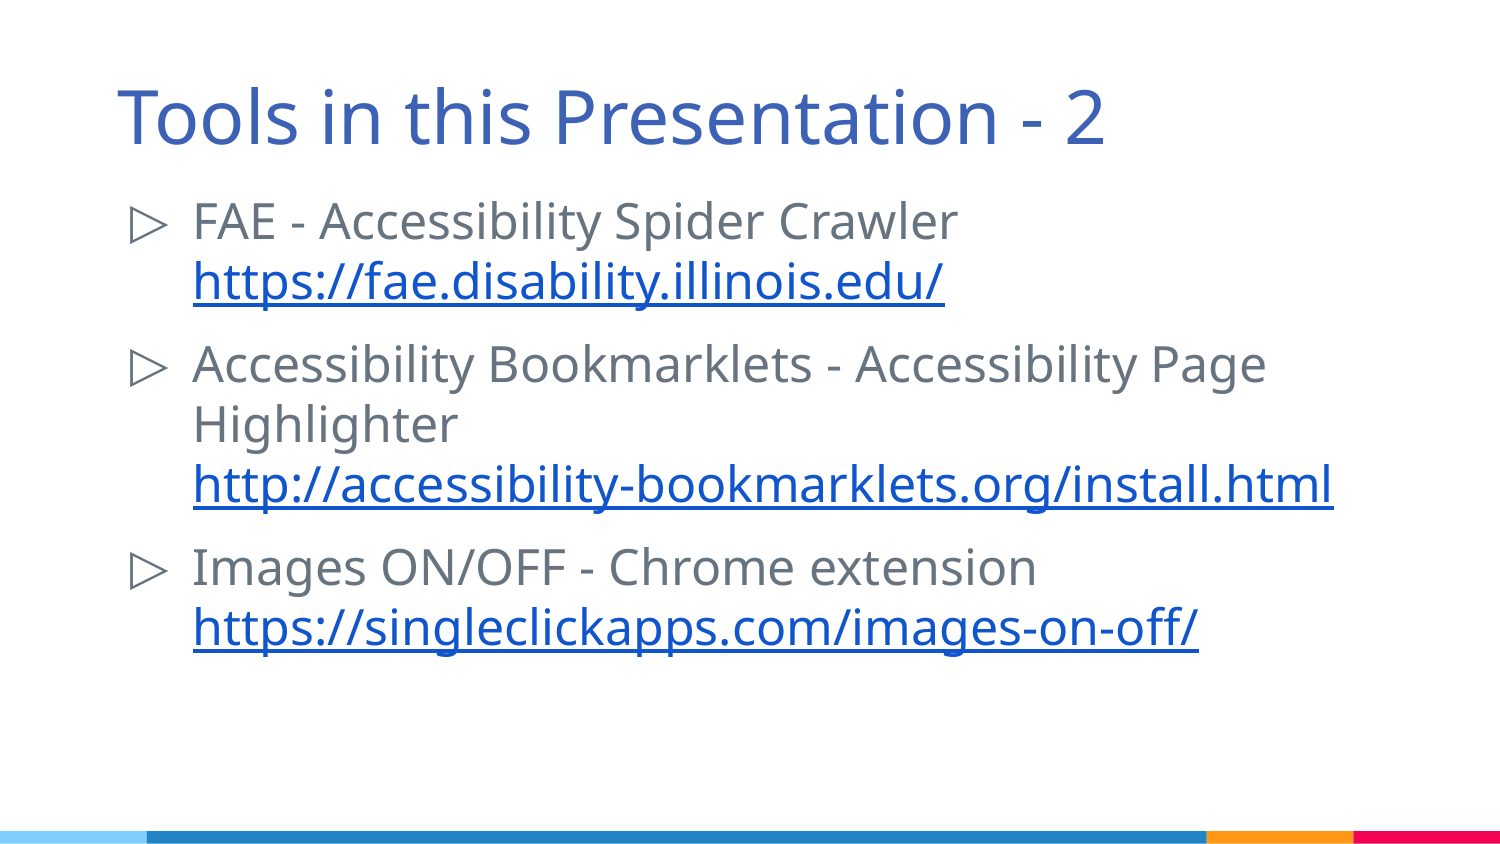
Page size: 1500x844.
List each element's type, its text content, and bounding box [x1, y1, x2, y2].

title Tools in this Presentation - 2 [102, 33, 1163, 175]
list FAE - Accessibility Spider Crawler https://fae.disability.illinois.edu/ Accessibility Bookmarklets - Accessibility Page Highlighter http://accessibility-bookmarklets.org/install.html Images ON/OFF - Chrome extension https://singleclickapps.com/images-on-off/ [102, 174, 1398, 758]
